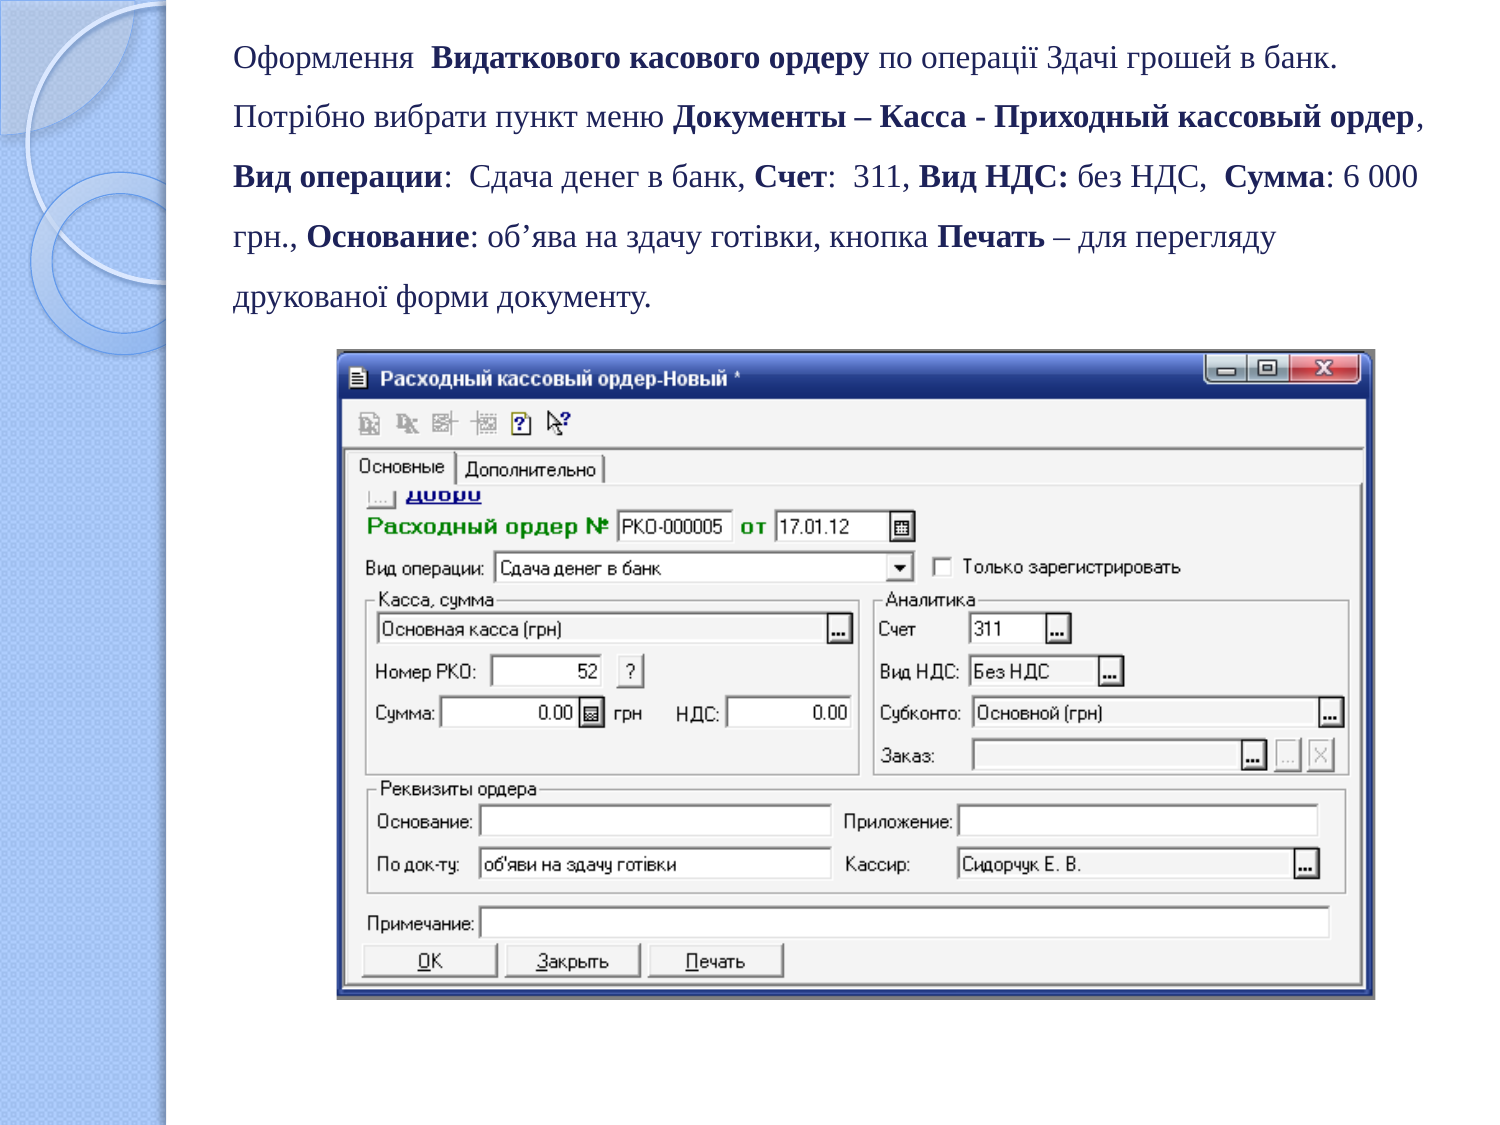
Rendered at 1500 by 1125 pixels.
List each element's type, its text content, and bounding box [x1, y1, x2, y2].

title Оформлення Видаткового касового ордеру по операції Здачі грошей в банк. Потрібно вибрати пункт меню Документы – Касса - Приходный кассовый ордер, Вид операции: Сдача денег в банк, Счет: 311, Вид НДС: без НДС, Сумма: 6 000 грн., Основание: об’ява на здачу готівки, кнопка Печать – для перегляду друкованої форми документу. [218, 30, 1449, 339]
picture [336, 349, 1376, 1001]
